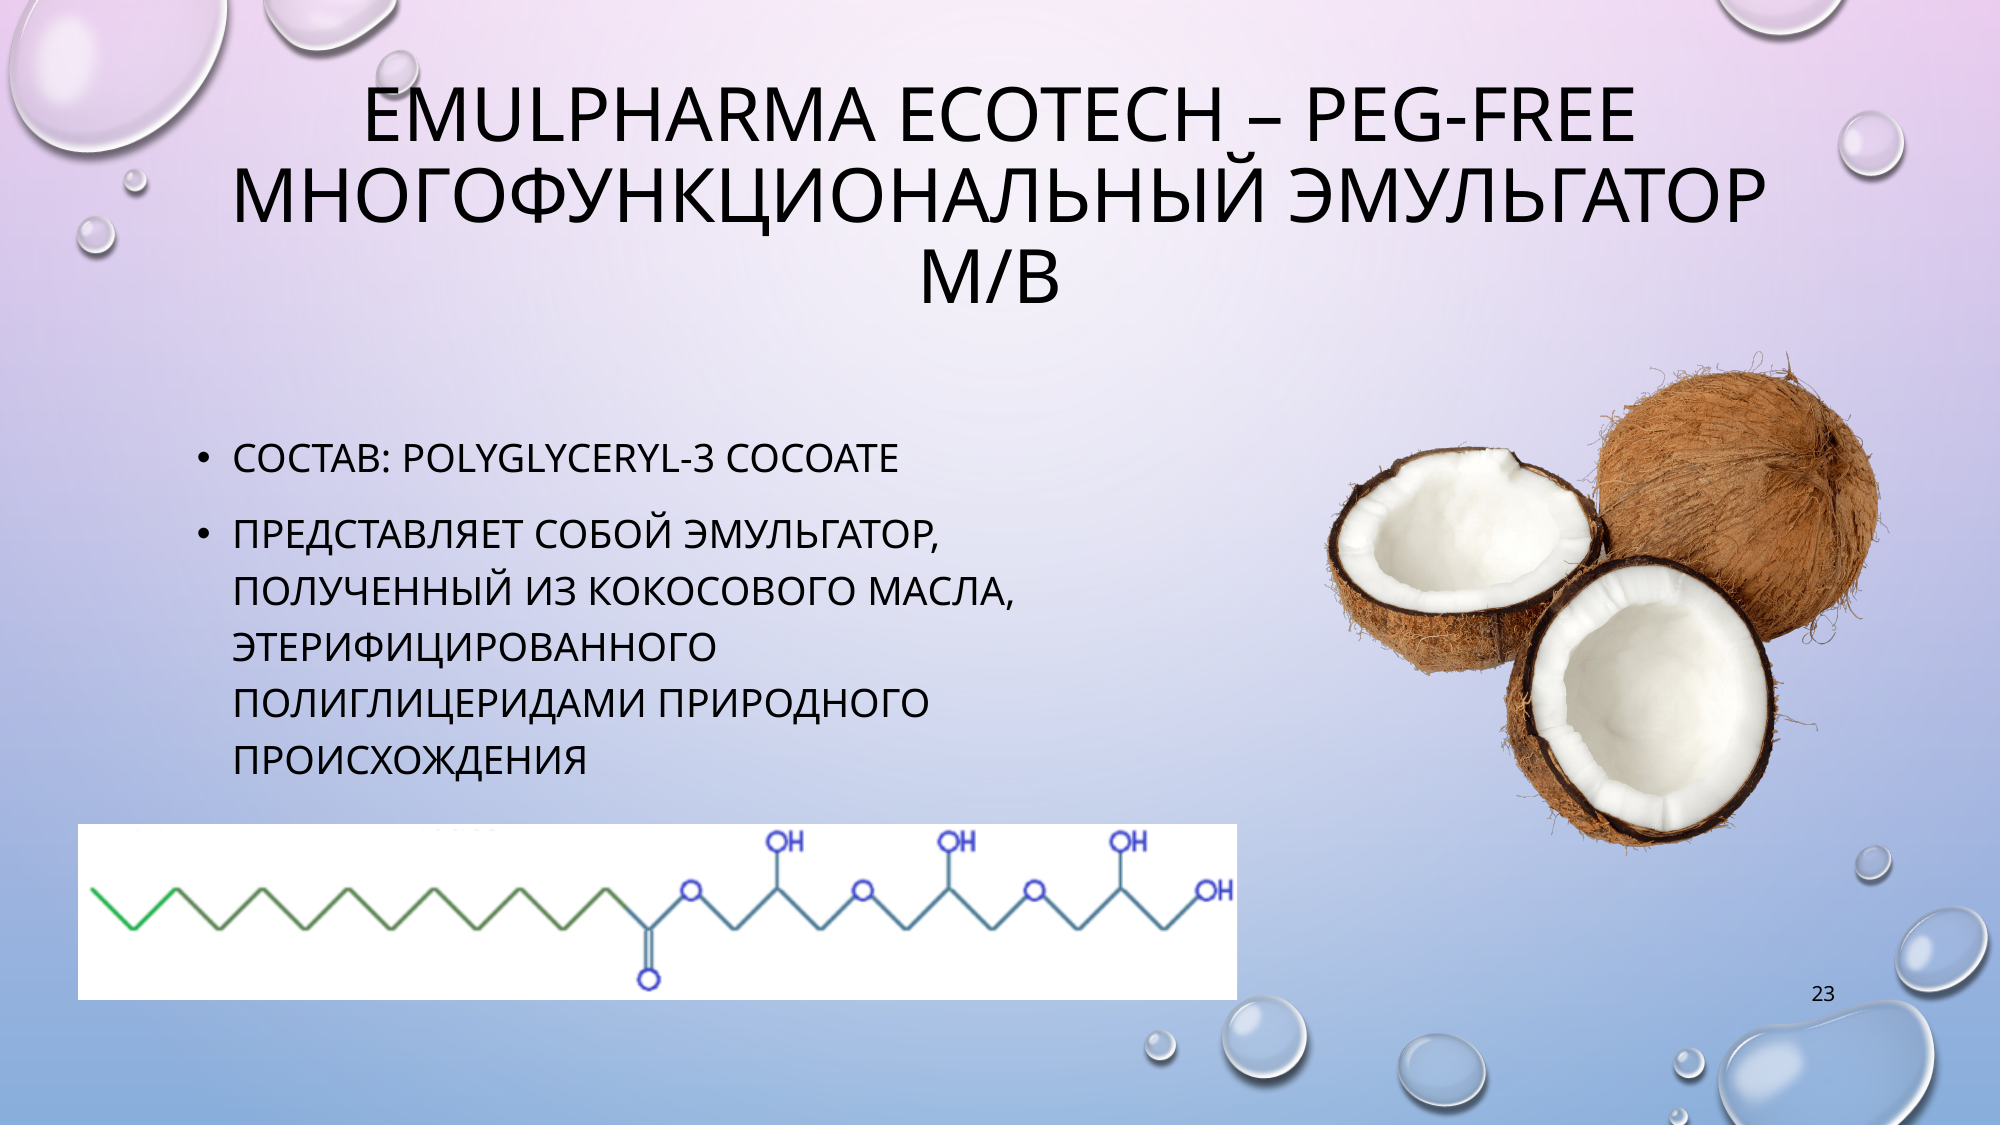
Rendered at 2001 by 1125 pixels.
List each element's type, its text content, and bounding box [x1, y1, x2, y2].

list Состав: POLYGLYCERYL-3 COCOATE представляет собой эмульгатор, полученный из кокосового масла, этерифицированного полиглицеридами природного происхождения [181, 416, 1134, 791]
picture [0, 0, 2000, 1125]
slide_number 23 [1724, 965, 1851, 1025]
title Emulpharma Ecotech – PEG-free многофункциональный эмульгатор М/В [149, 101, 1851, 296]
